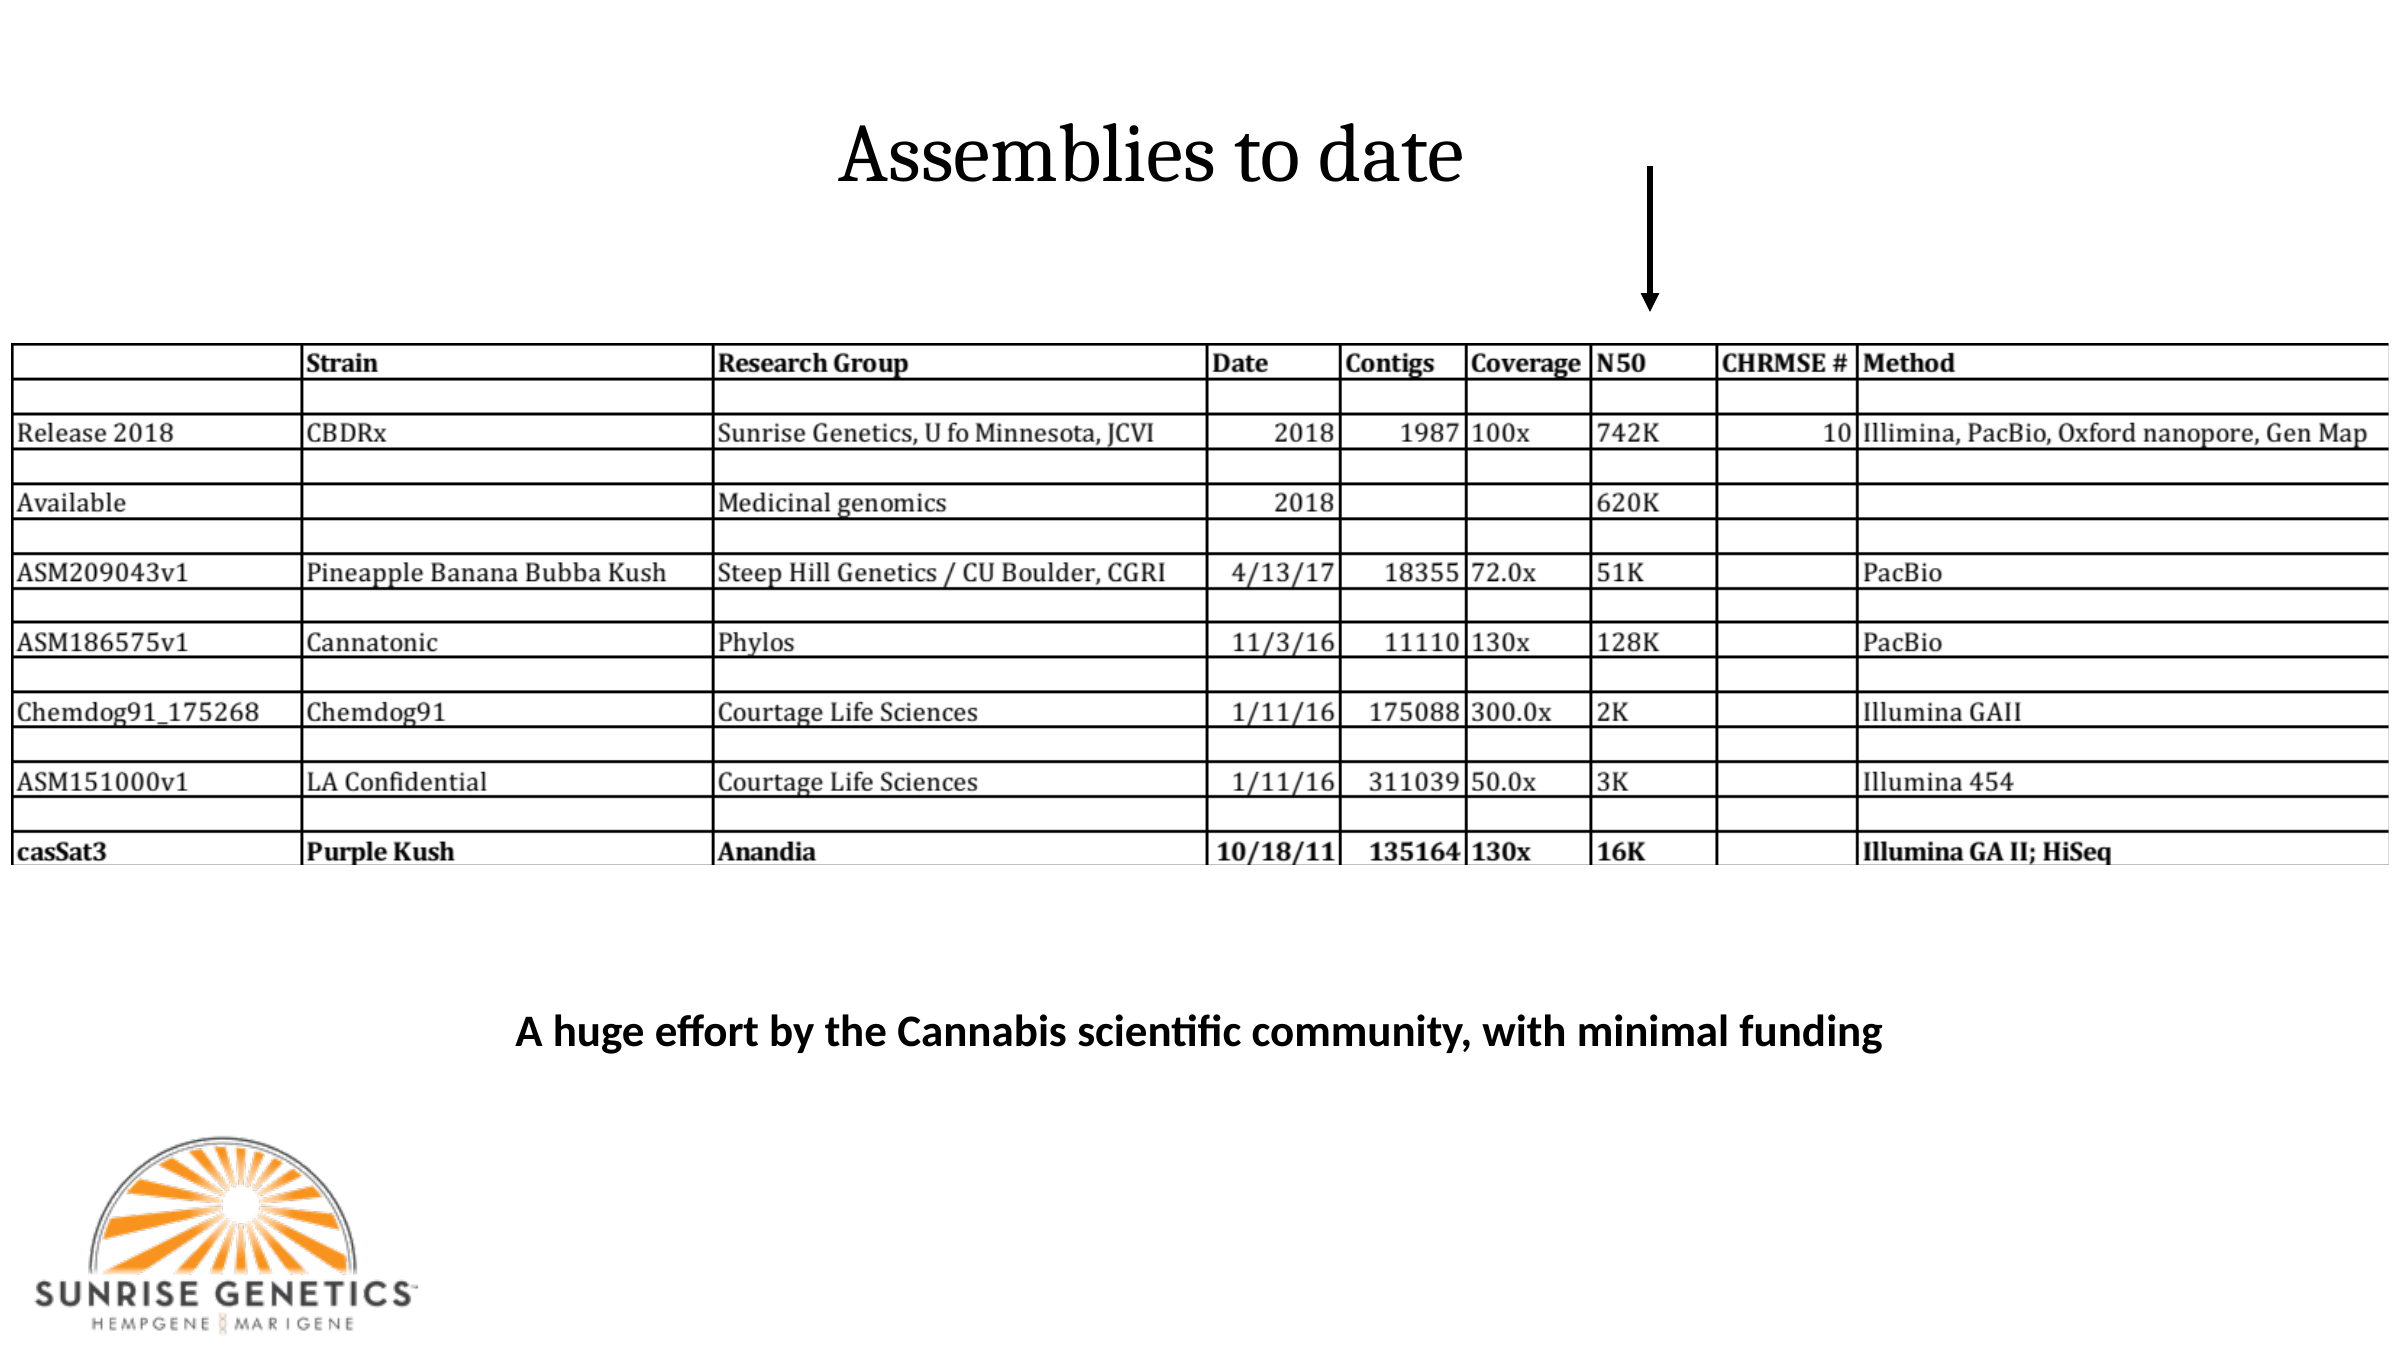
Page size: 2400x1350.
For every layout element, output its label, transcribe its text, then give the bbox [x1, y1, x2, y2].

text_box Assemblies to date [823, 90, 1480, 206]
picture [0, 1105, 453, 1350]
text_box A huge effort by the Cannabis scientific community, with minimal funding [500, 993, 1900, 1063]
picture [11, 343, 2389, 865]
